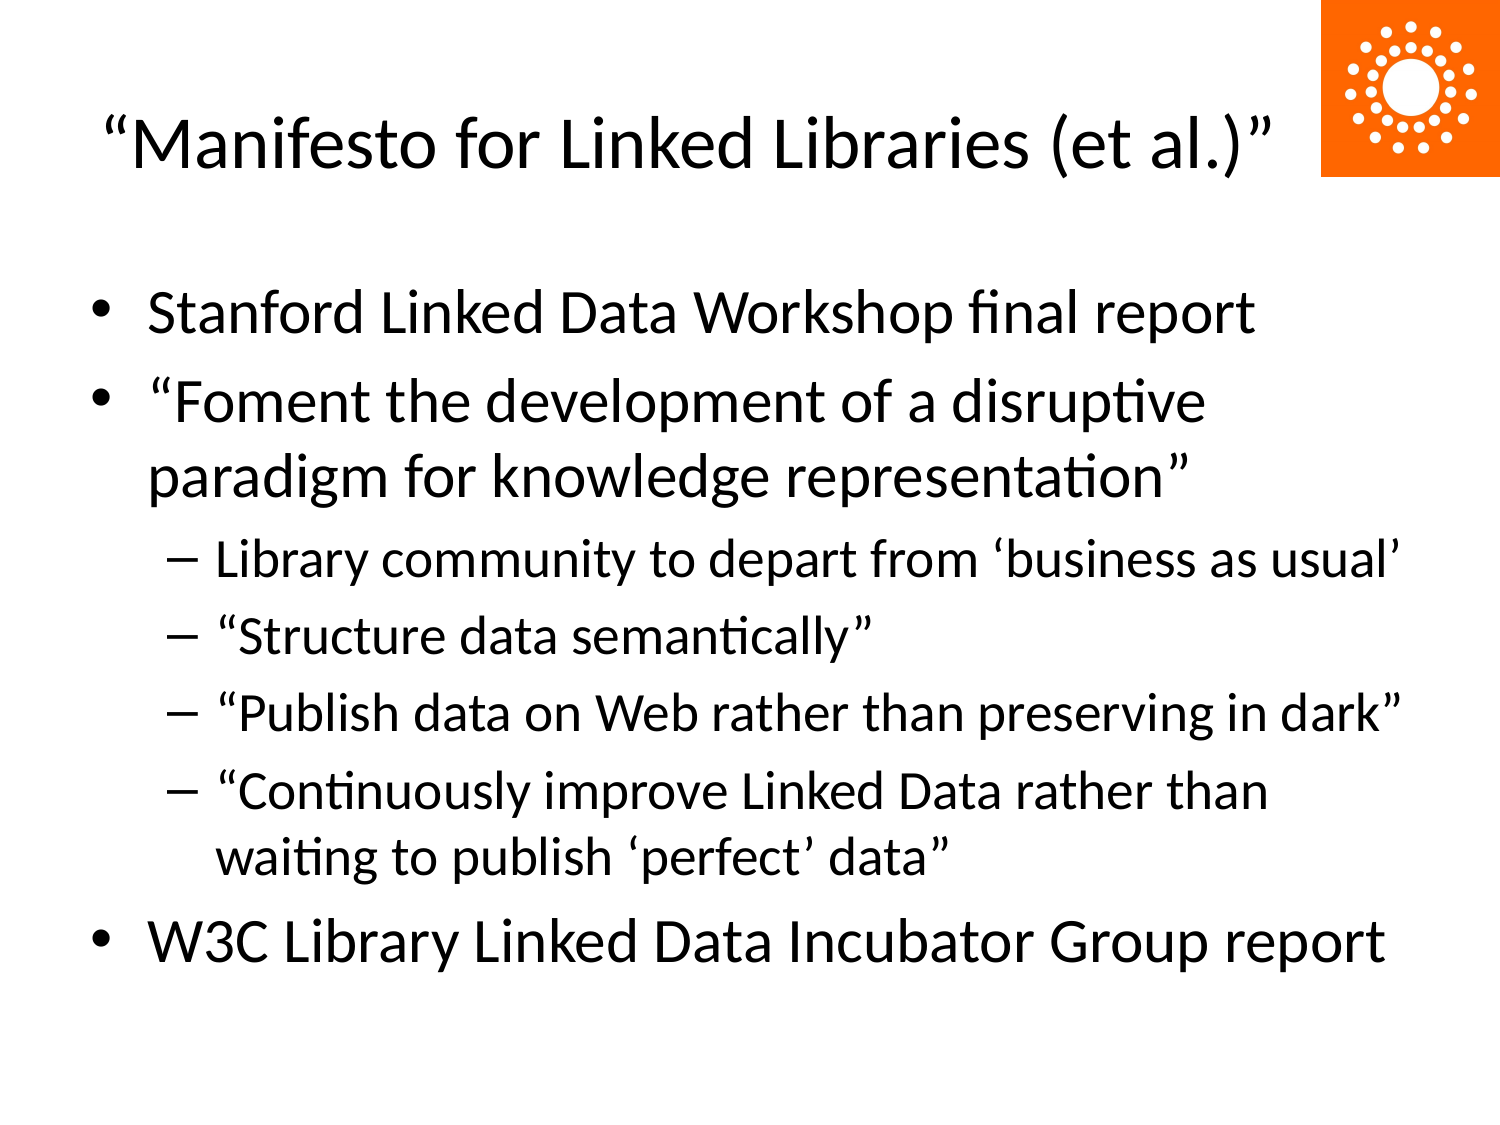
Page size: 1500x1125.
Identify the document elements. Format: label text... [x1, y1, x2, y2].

list Stanford Linked Data Workshop final report “Foment the development of a disruptive paradigm for knowledge representation” Library community to depart from ‘business as usual’ “Structure data semantically” “Publish data on Web rather than preserving in dark” “Continuously improve Linked Data rather than waiting to publish ‘perfect’ data” W3C Library Linked Data Incubator Group report [74, 262, 1426, 1045]
title “Manifesto for Linked Libraries (et al.)” [56, 44, 1321, 233]
picture [1320, 0, 1500, 177]
